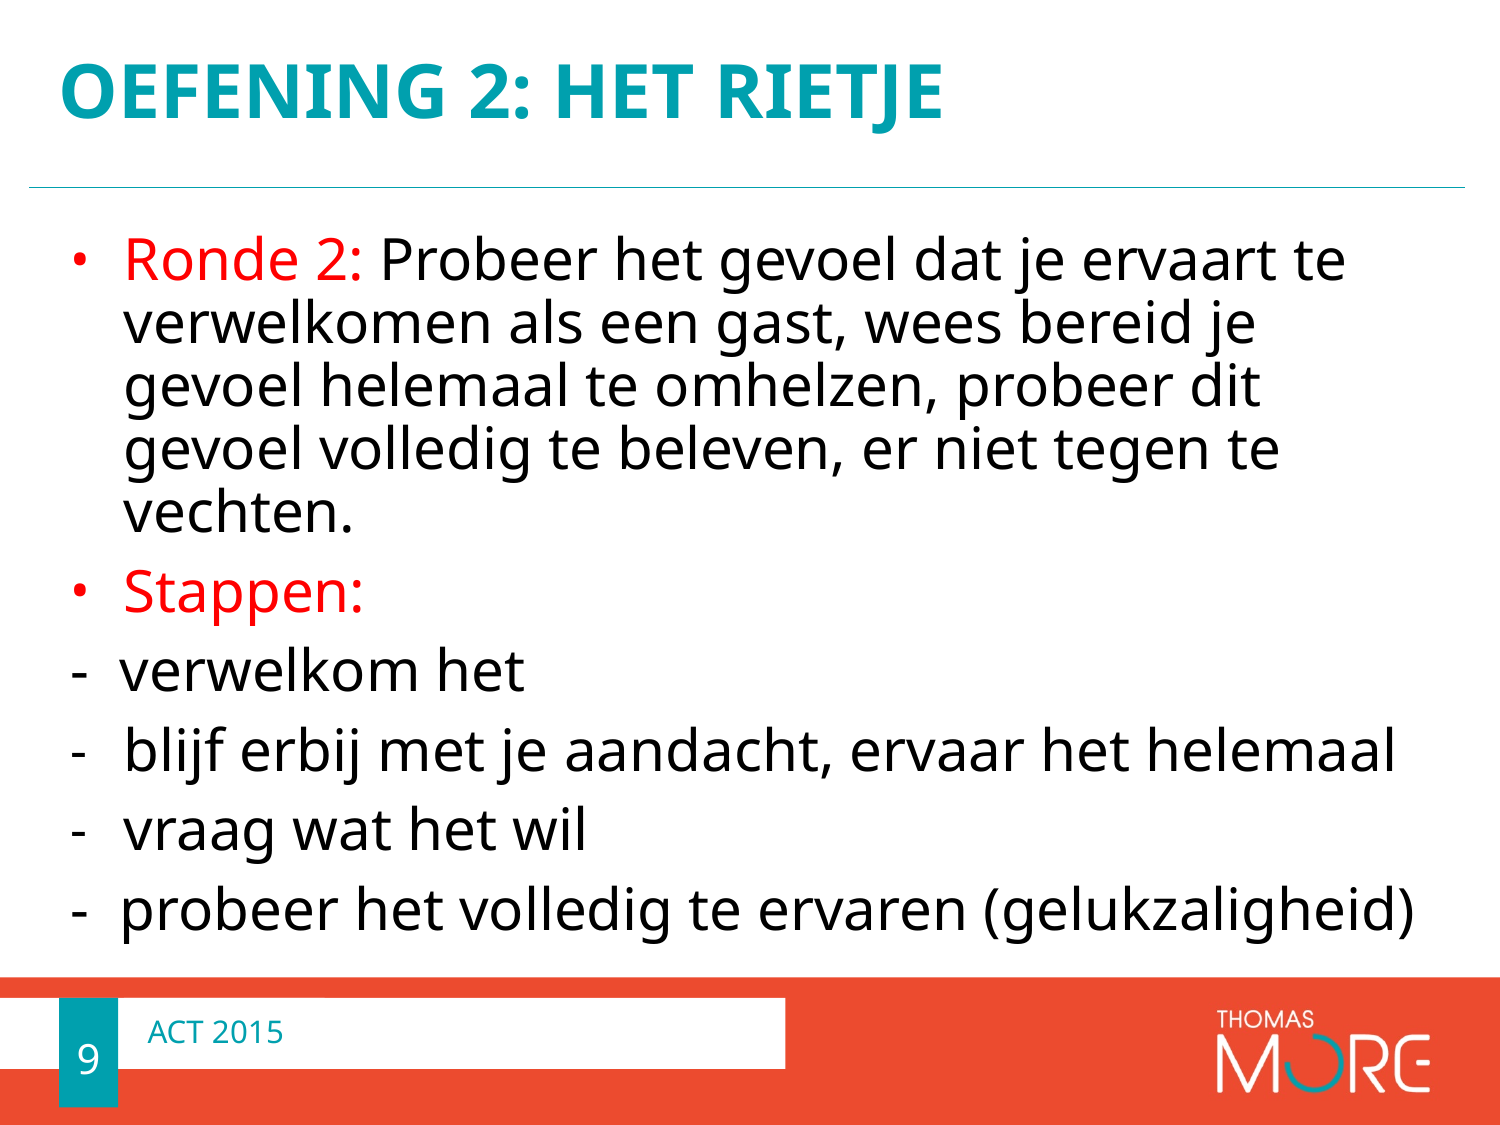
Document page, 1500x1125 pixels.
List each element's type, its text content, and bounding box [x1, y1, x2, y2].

footer ACT 2015 [123, 997, 786, 1069]
list Ronde 2: Probeer het gevoel dat je ervaart te verwelkomen als een gast, wees bereid je gevoel helemaal te omhelzen, probeer dit gevoel volledig te beleven, er niet tegen te vechten. Stappen: - verwelkom het blijf erbij met je aandacht, ervaar het helemaal vraag wat het wil - probeer het volledig te ervaren (gelukzaligheid) [0, 188, 1500, 916]
picture [1187, 980, 1459, 1122]
slide_number 9 [59, 997, 119, 1108]
title oefening 2: het rietje [0, 0, 1500, 188]
